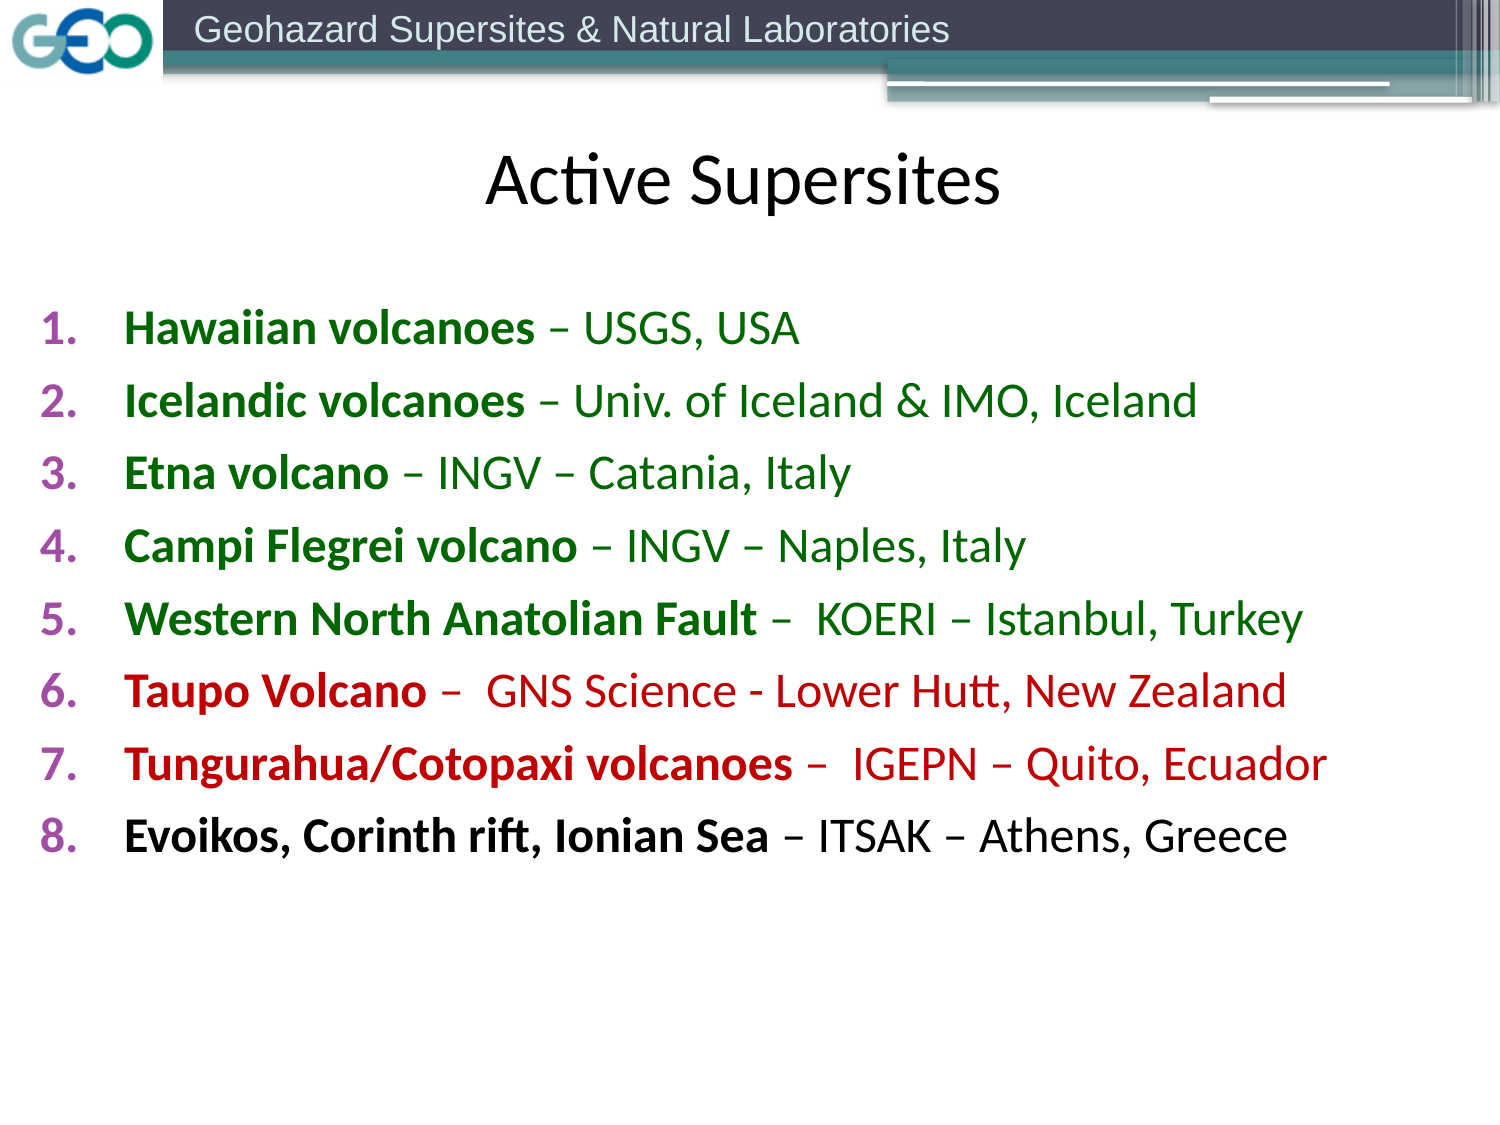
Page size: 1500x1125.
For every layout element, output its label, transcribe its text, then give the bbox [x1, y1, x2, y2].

picture [0, 0, 163, 85]
text_box Hawaiian volcanoes – USGS, USA Icelandic volcanoes – Univ. of Iceland & IMO, Iceland Etna volcano – INGV – Catania, Italy Campi Flegrei volcano – INGV – Naples, Italy Western North Anatolian Fault – KOERI – Istanbul, Turkey Taupo Volcano – GNS Science - Lower Hutt, New Zealand Tungurahua/Cotopaxi volcanoes – IGEPN – Quito, Ecuador Evoikos, Corinth rift, Ionian Sea – ITSAK – Athens, Greece [24, 287, 1475, 950]
text_box Active Supersites [50, 99, 1438, 250]
